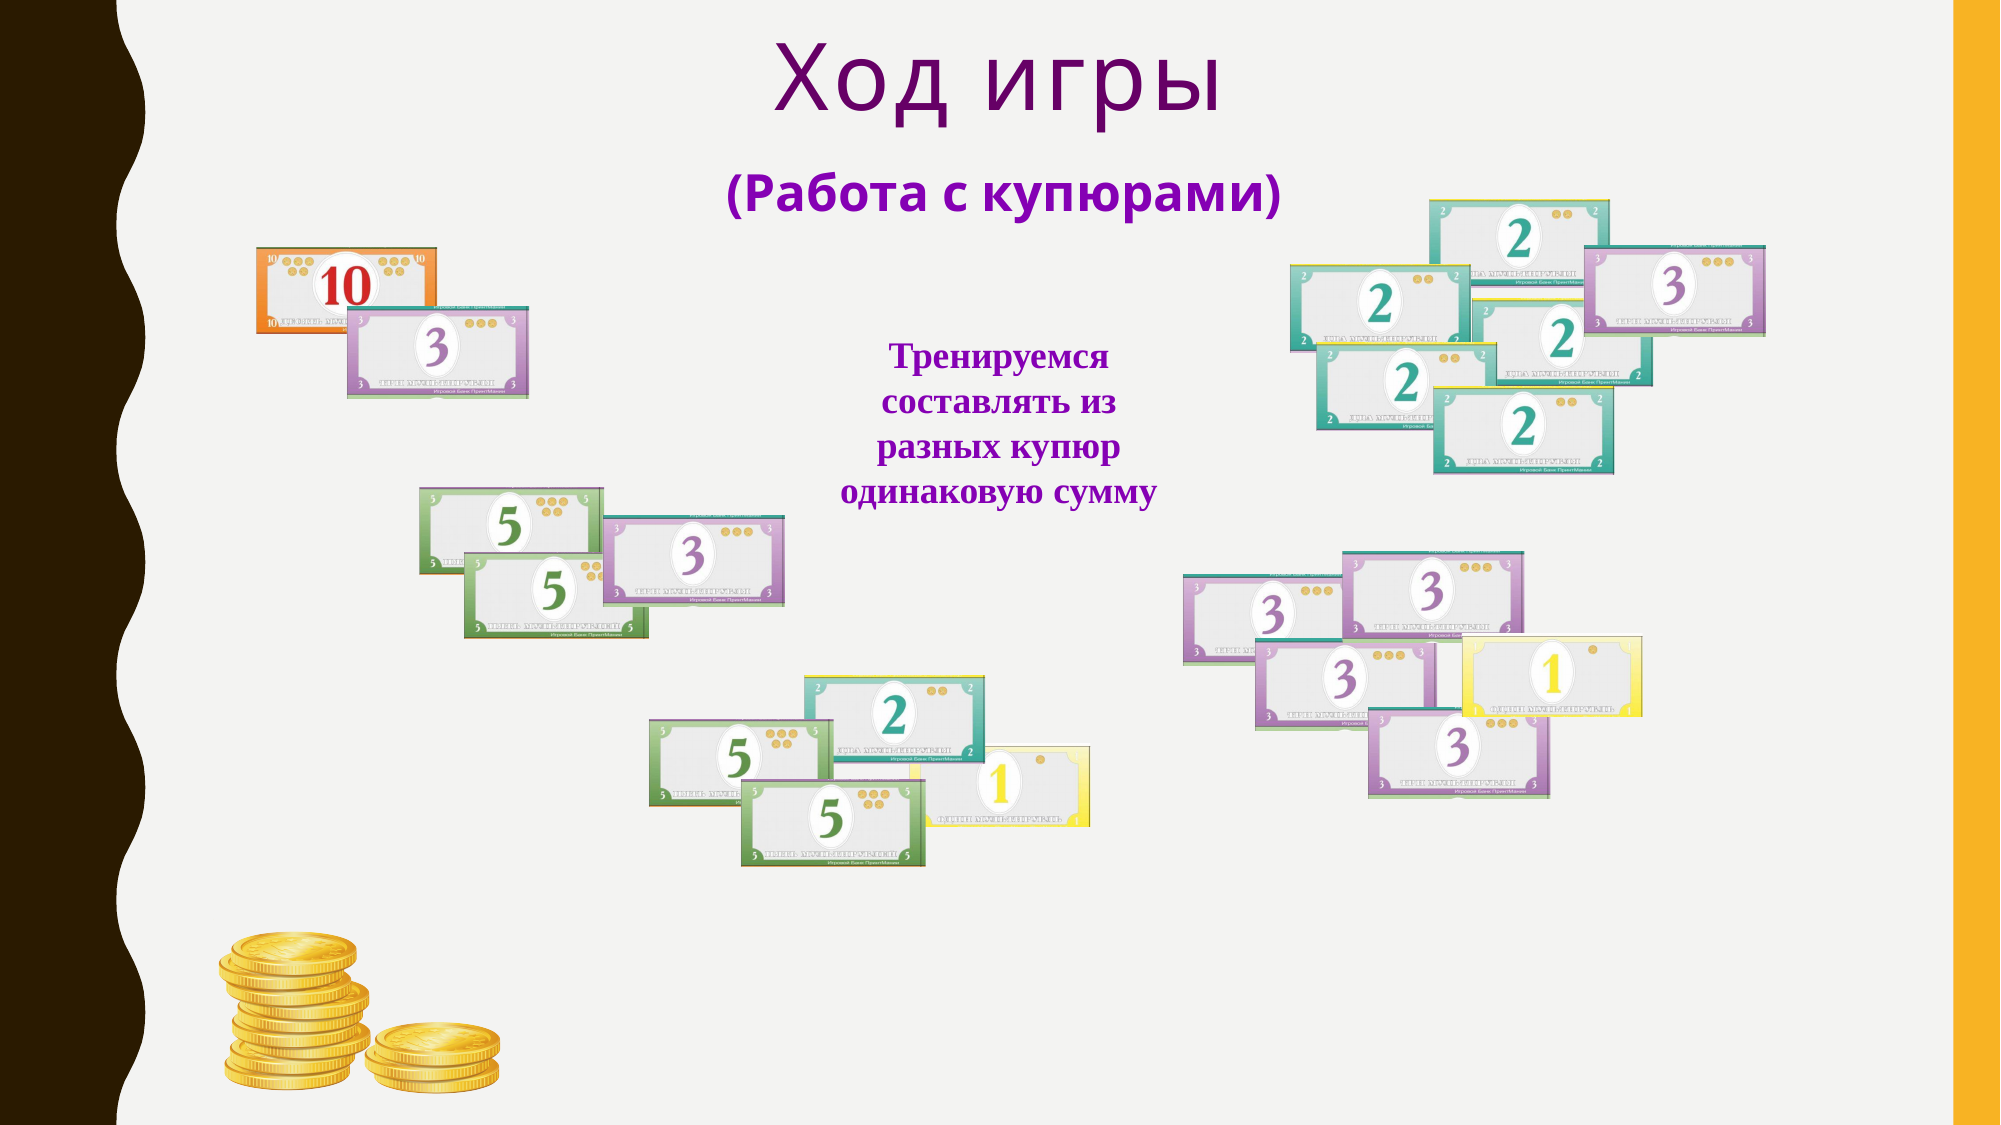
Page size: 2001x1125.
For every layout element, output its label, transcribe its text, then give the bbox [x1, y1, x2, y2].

text_box Тренируемся составлять из разных купюр одинаковую сумму [811, 323, 1187, 519]
picture [419, 487, 785, 639]
picture [1182, 551, 1643, 799]
picture [648, 675, 1091, 867]
picture [1289, 199, 1766, 475]
text_box (Работа с купюрами) [646, 146, 1363, 230]
picture [346, 306, 530, 399]
picture [209, 916, 512, 1114]
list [256, 246, 438, 334]
title Ход игры [744, 22, 1256, 146]
